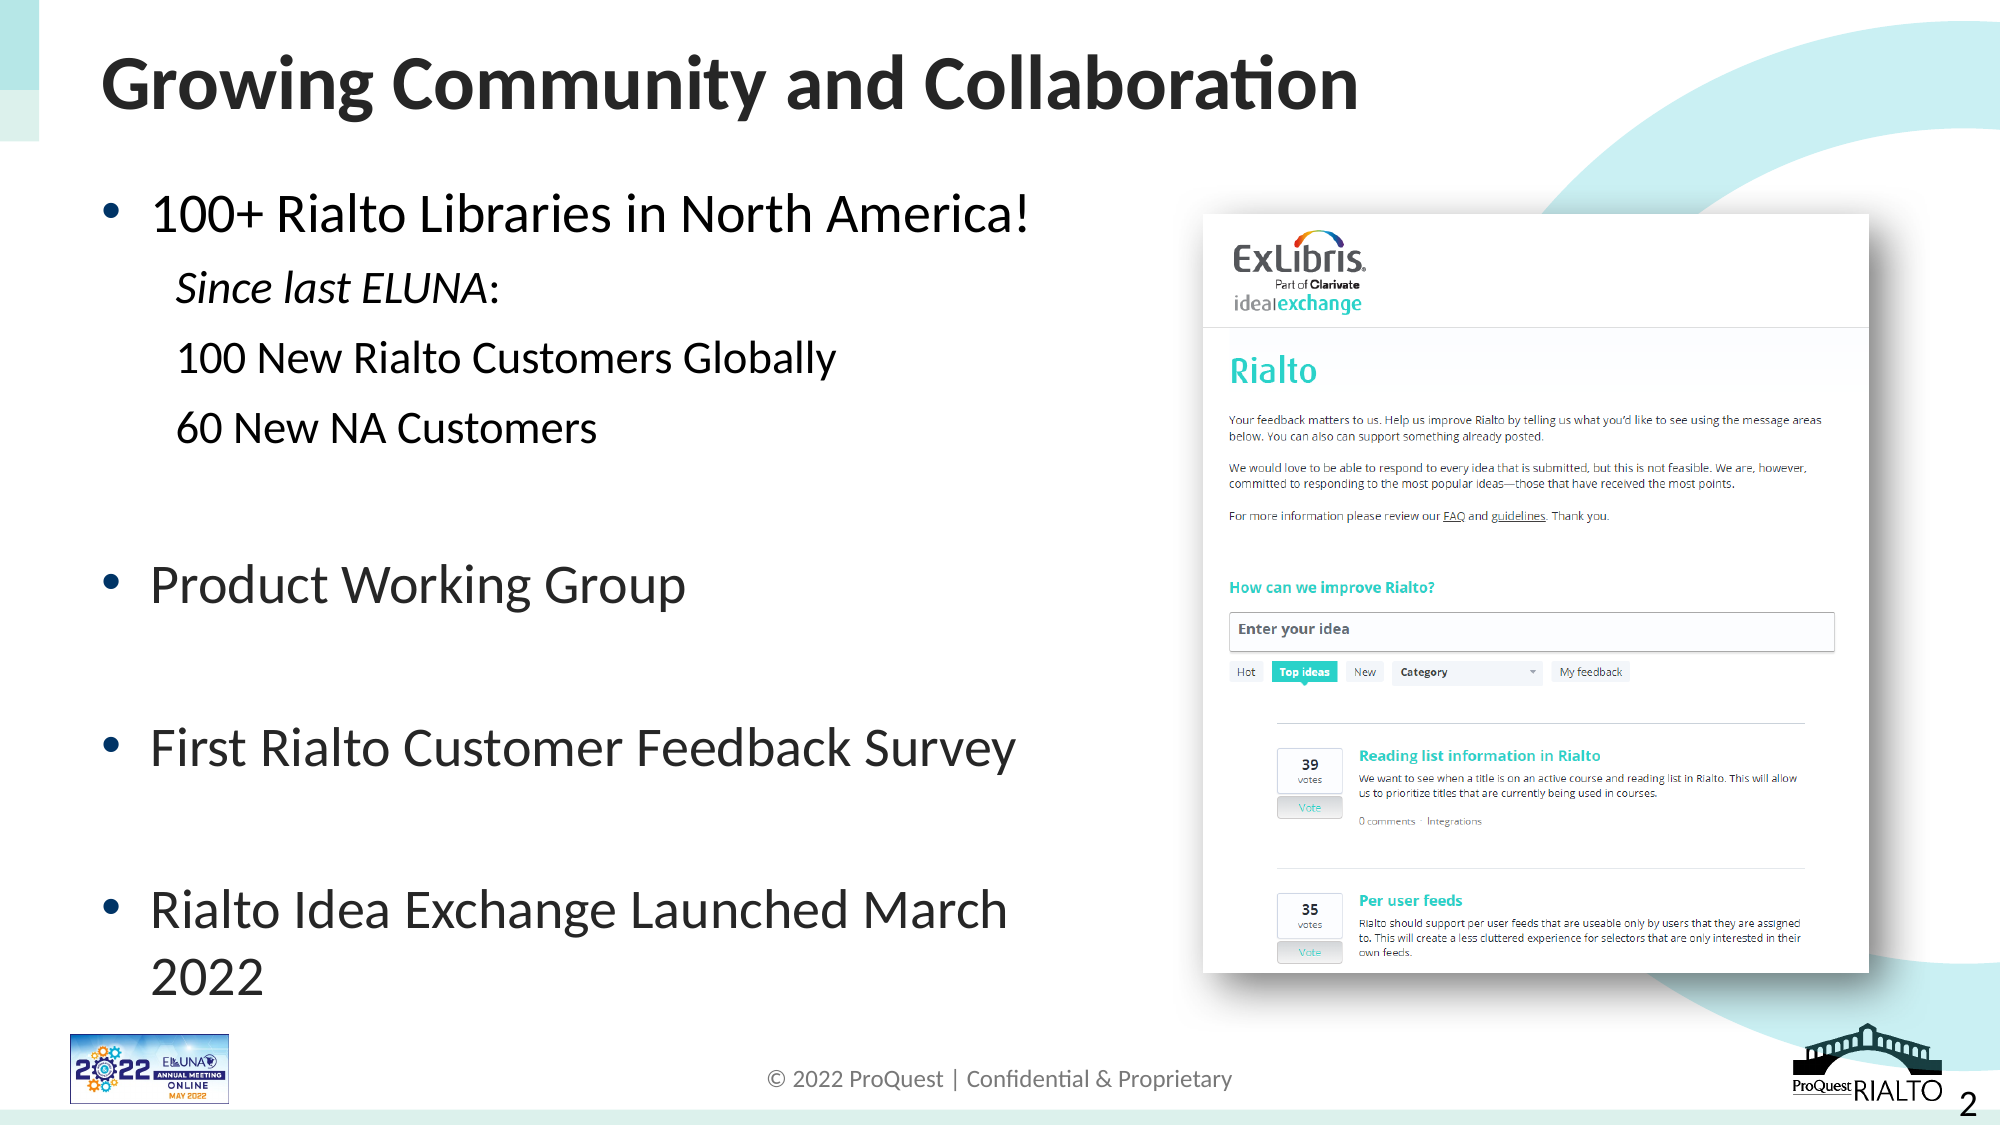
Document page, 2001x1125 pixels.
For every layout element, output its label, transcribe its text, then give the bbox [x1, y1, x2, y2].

slide_number 2 [1944, 1071, 2000, 1104]
picture [1793, 1048, 1942, 1101]
text_box [1930, 18, 2000, 132]
picture [70, 1034, 229, 1104]
list 100+ Rialto Libraries in North America! Since last ELUNA: 100 New Rialto Customers Globally 60 New NA Customers Product Working Group First Rialto Customer Feedback Survey Rialto Idea Exchange Launched March 2022 [86, 168, 1138, 1020]
text_box [1553, 142, 1862, 197]
picture [1203, 214, 1870, 974]
text_box [1726, 959, 2000, 1073]
title Growing Community and Collaboration [86, 15, 1930, 142]
